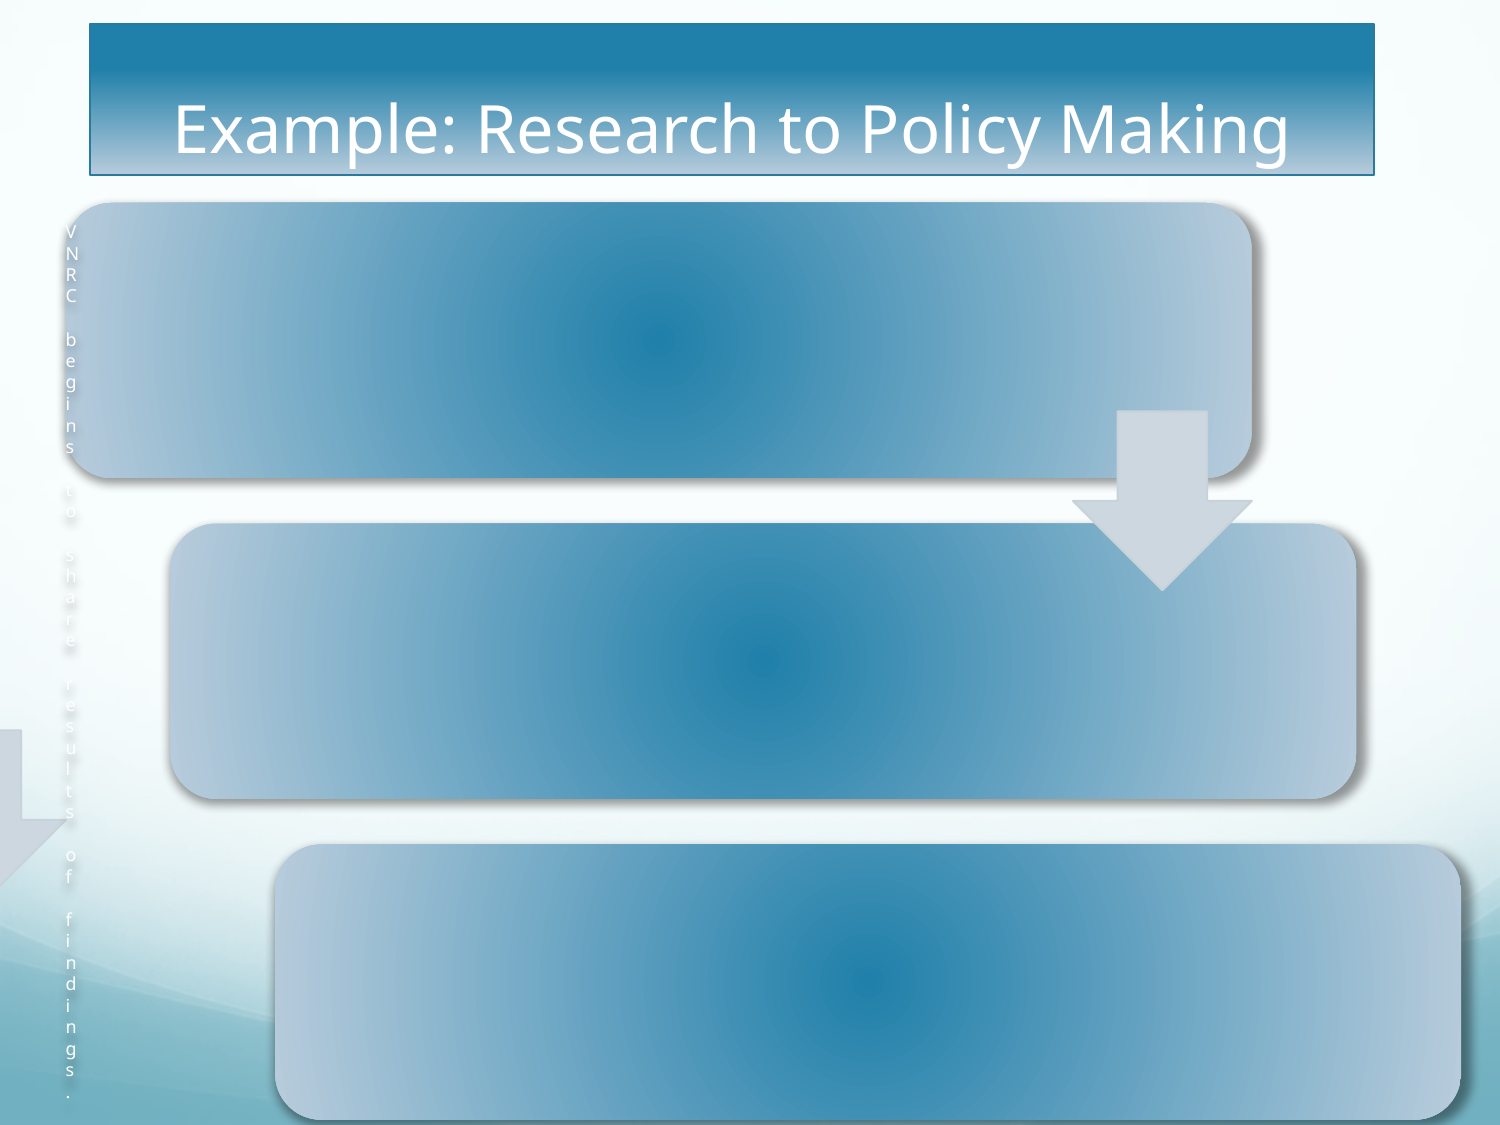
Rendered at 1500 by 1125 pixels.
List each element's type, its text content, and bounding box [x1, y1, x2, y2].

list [65, 202, 1462, 1121]
title Example: Research to Policy Making [89, 23, 1375, 176]
